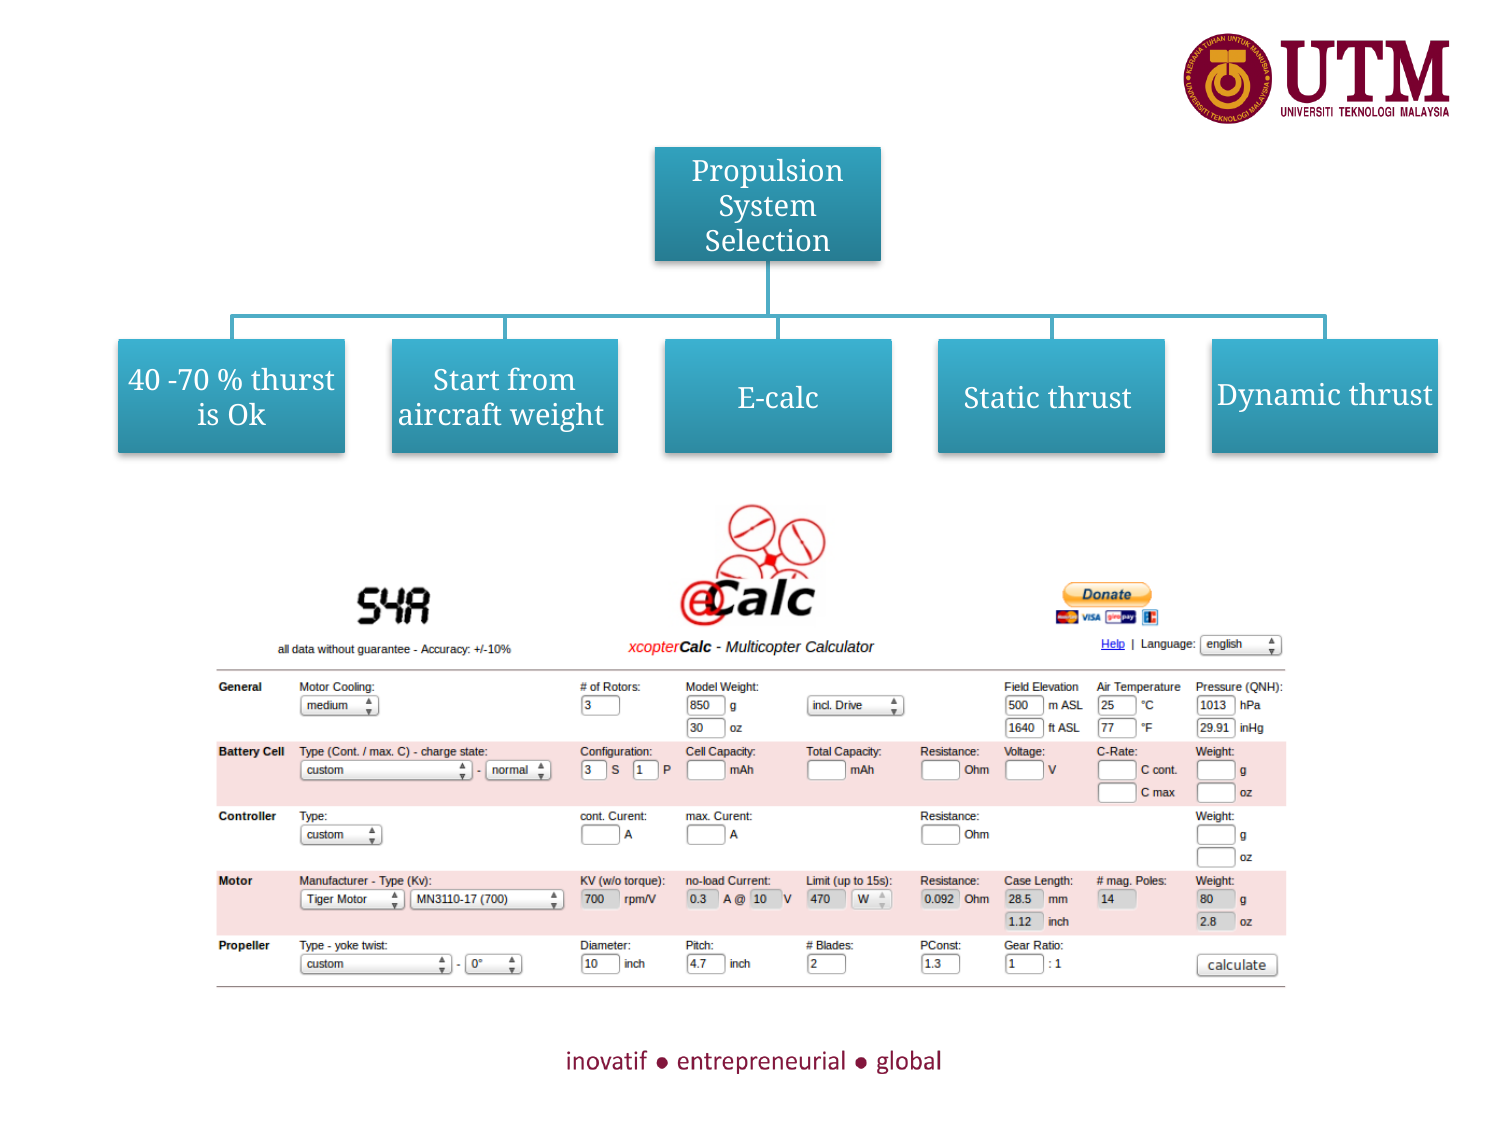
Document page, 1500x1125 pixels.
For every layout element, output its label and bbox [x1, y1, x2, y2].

picture [543, 1046, 981, 1074]
text_box [118, 79, 1439, 554]
picture [193, 495, 1297, 999]
picture [1177, 30, 1459, 126]
